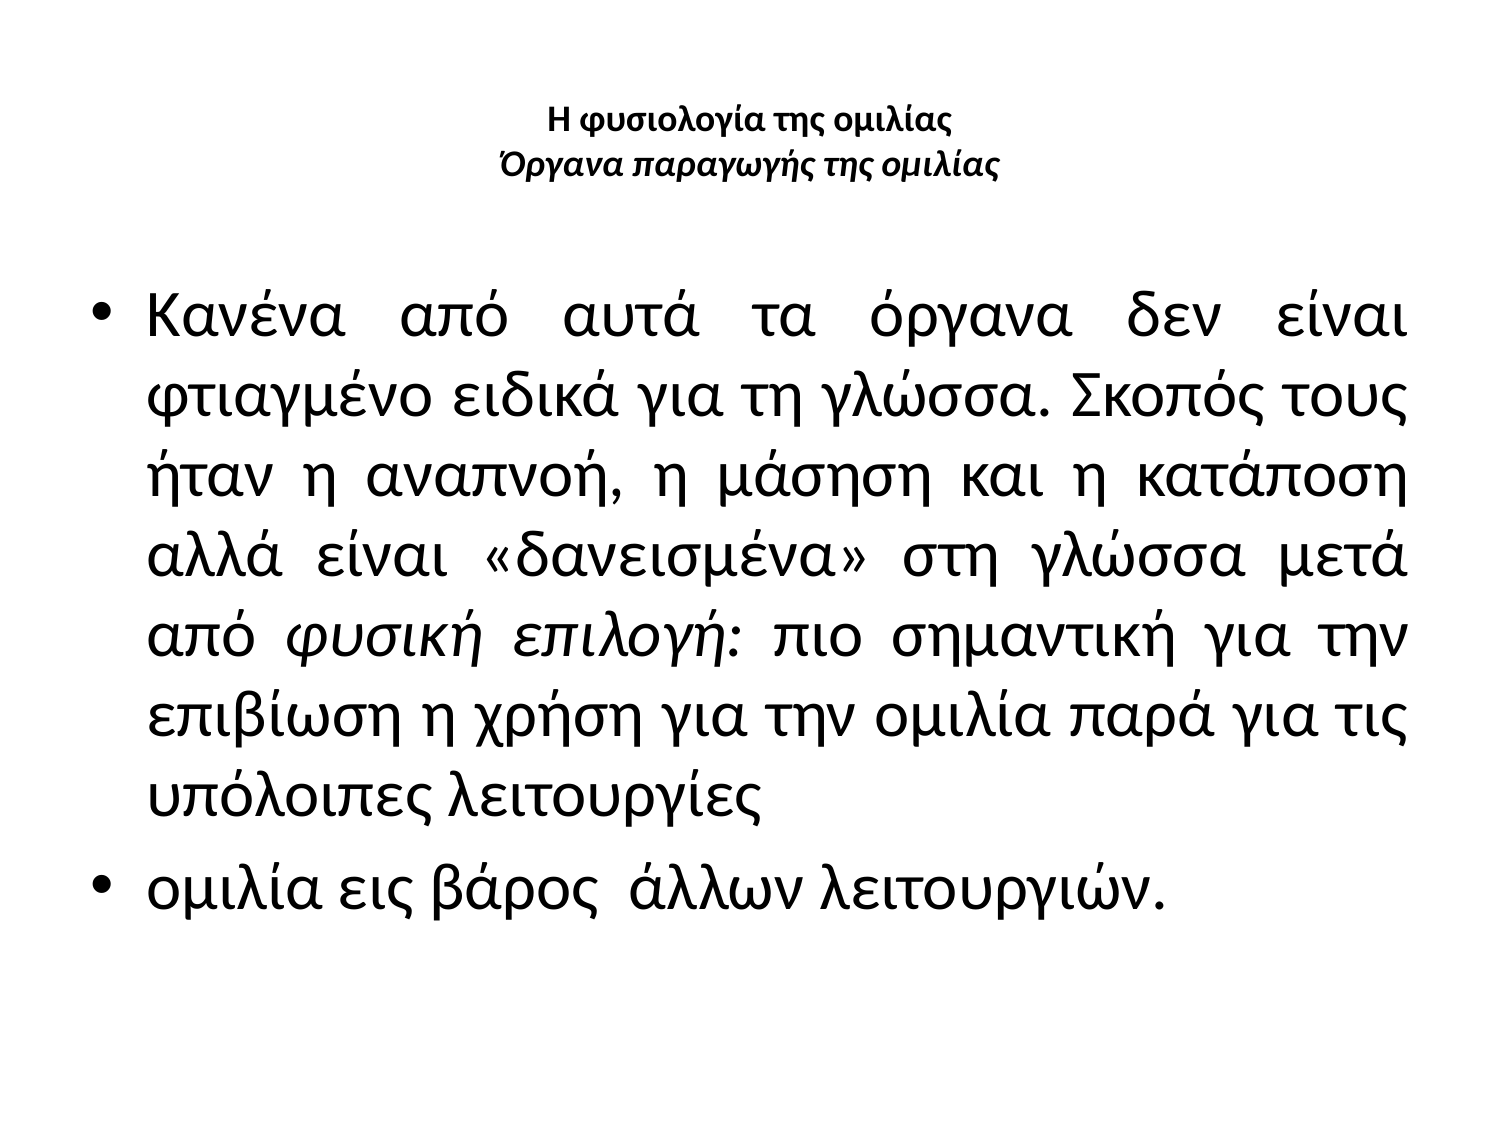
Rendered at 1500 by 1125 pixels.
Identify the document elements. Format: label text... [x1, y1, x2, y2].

title Η φυσιολογία της ομιλίας Όργανα παραγωγής της ομιλίας [75, 45, 1425, 233]
list Κανένα από αυτά τα όργανα δεν είναι φτιαγμένο ειδικά για τη γλώσσα. Σκοπός τους ήταν η αναπνοή, η μάσηση και η κατάποση αλλά είναι «δανεισμένα» στη γλώσσα μετά από φυσική επιλογή: πιο σημαντική για την επιβίωση η χρήση για την ομιλία παρά για τις υπόλοιπες λειτουργίες ομιλία εις βάρος άλλων λειτουργιών. [75, 262, 1425, 1005]
